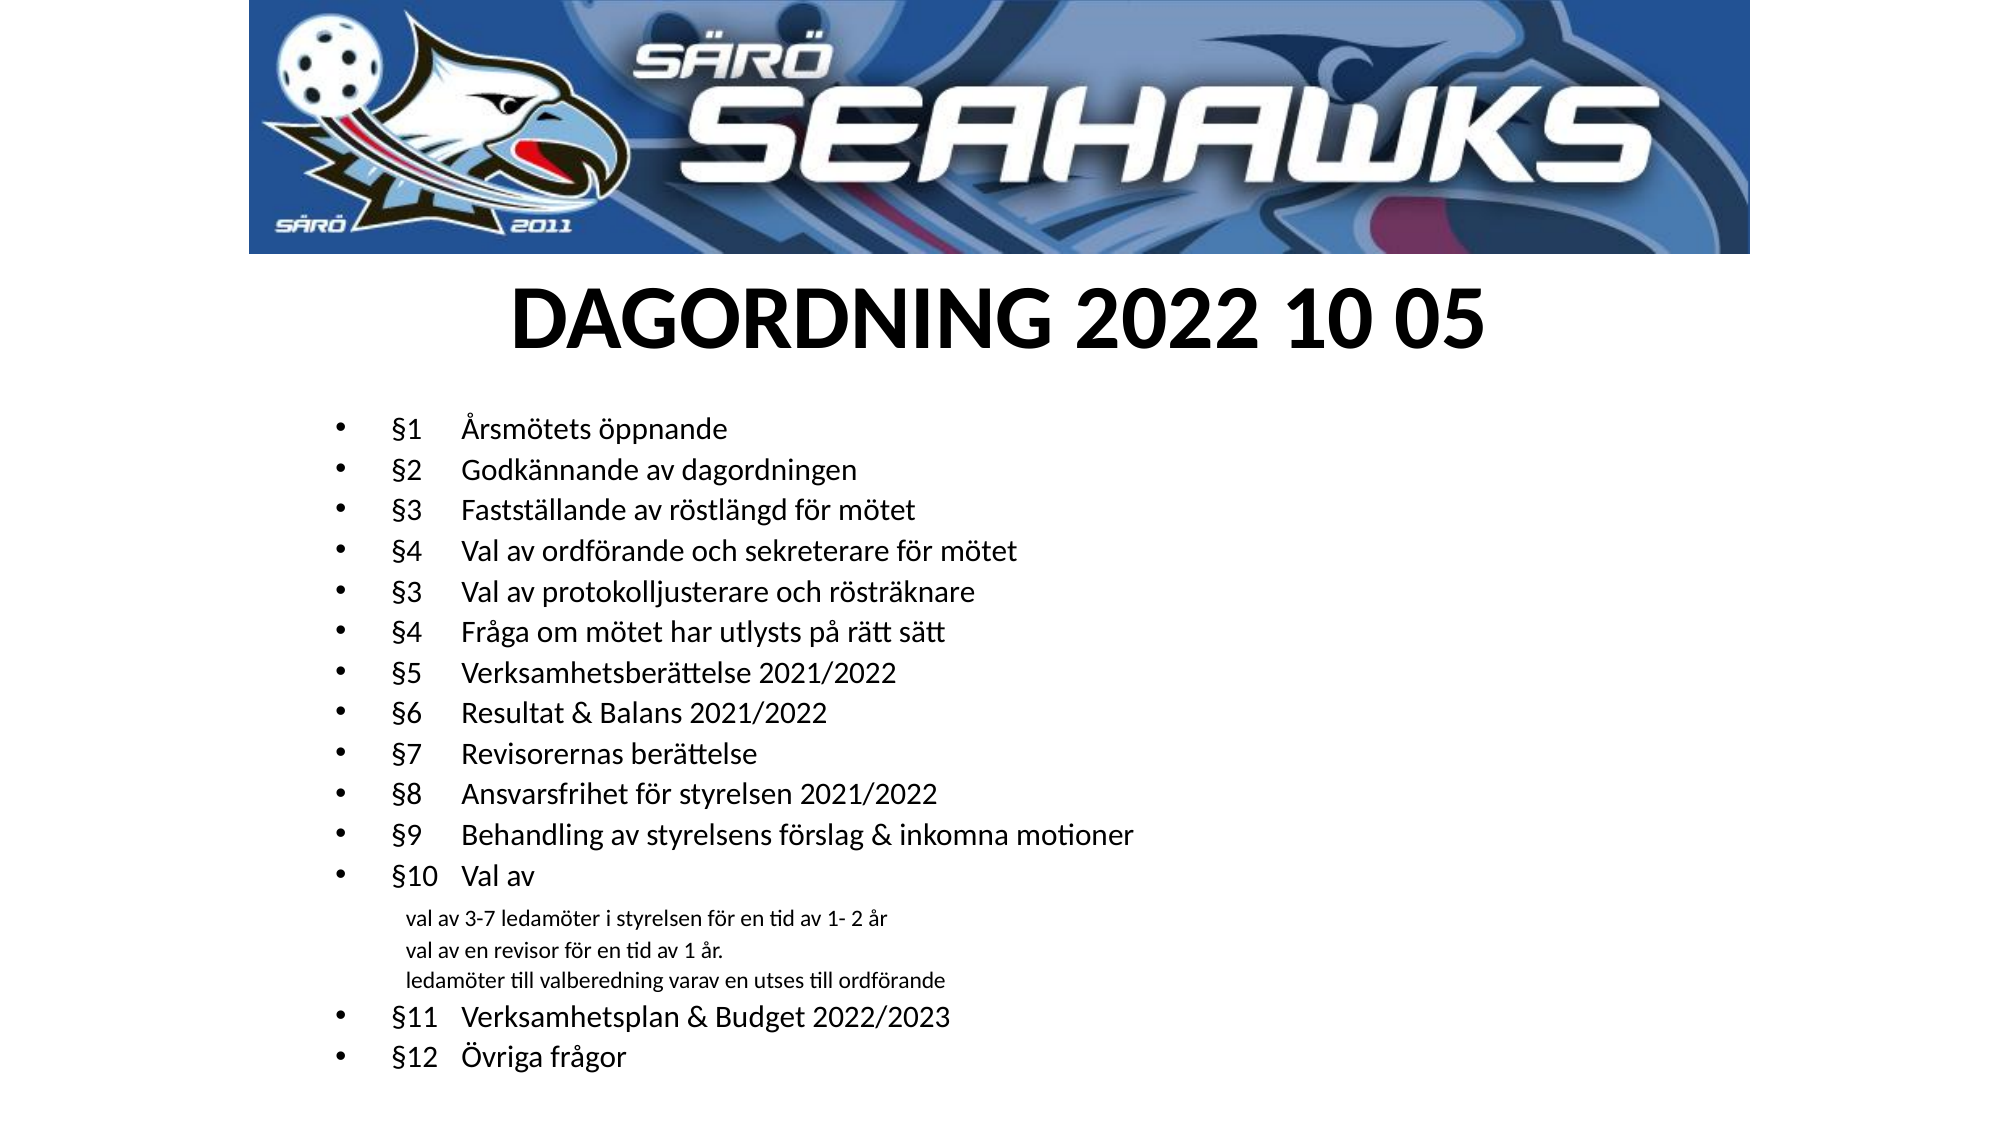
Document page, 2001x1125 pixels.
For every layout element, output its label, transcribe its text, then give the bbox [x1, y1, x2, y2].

title DAGORDNING 2022 10 05 [324, 263, 1675, 363]
list §1 Årsmötets öppnande §2 Godkännande av dagordningen §3 Fastställande av röstlängd för mötet §4 Val av ordförande och sekreterare för mötet §3 Val av protokolljusterare och rösträknare §4 Fråga om mötet har utlysts på rätt sätt §5 Verksamhetsberättelse 2021/2022 §6 Resultat & Balans 2021/2022 §7 Revisorernas berättelse §8 Ansvarsfrihet för styrelsen 2021/2022 §9 Behandling av styrelsens förslag & inkomna motioner §10 Val av val av 3-7 ledamöter i styrelsen för en tid av 1- 2 år val av en revisor för en tid av 1 år. ledamöter till valberedning varav en utses till ordförande §11 Verksamhetsplan & Budget 2022/2023 §12 Övriga frågor [320, 363, 1693, 1096]
picture [249, 0, 1751, 254]
